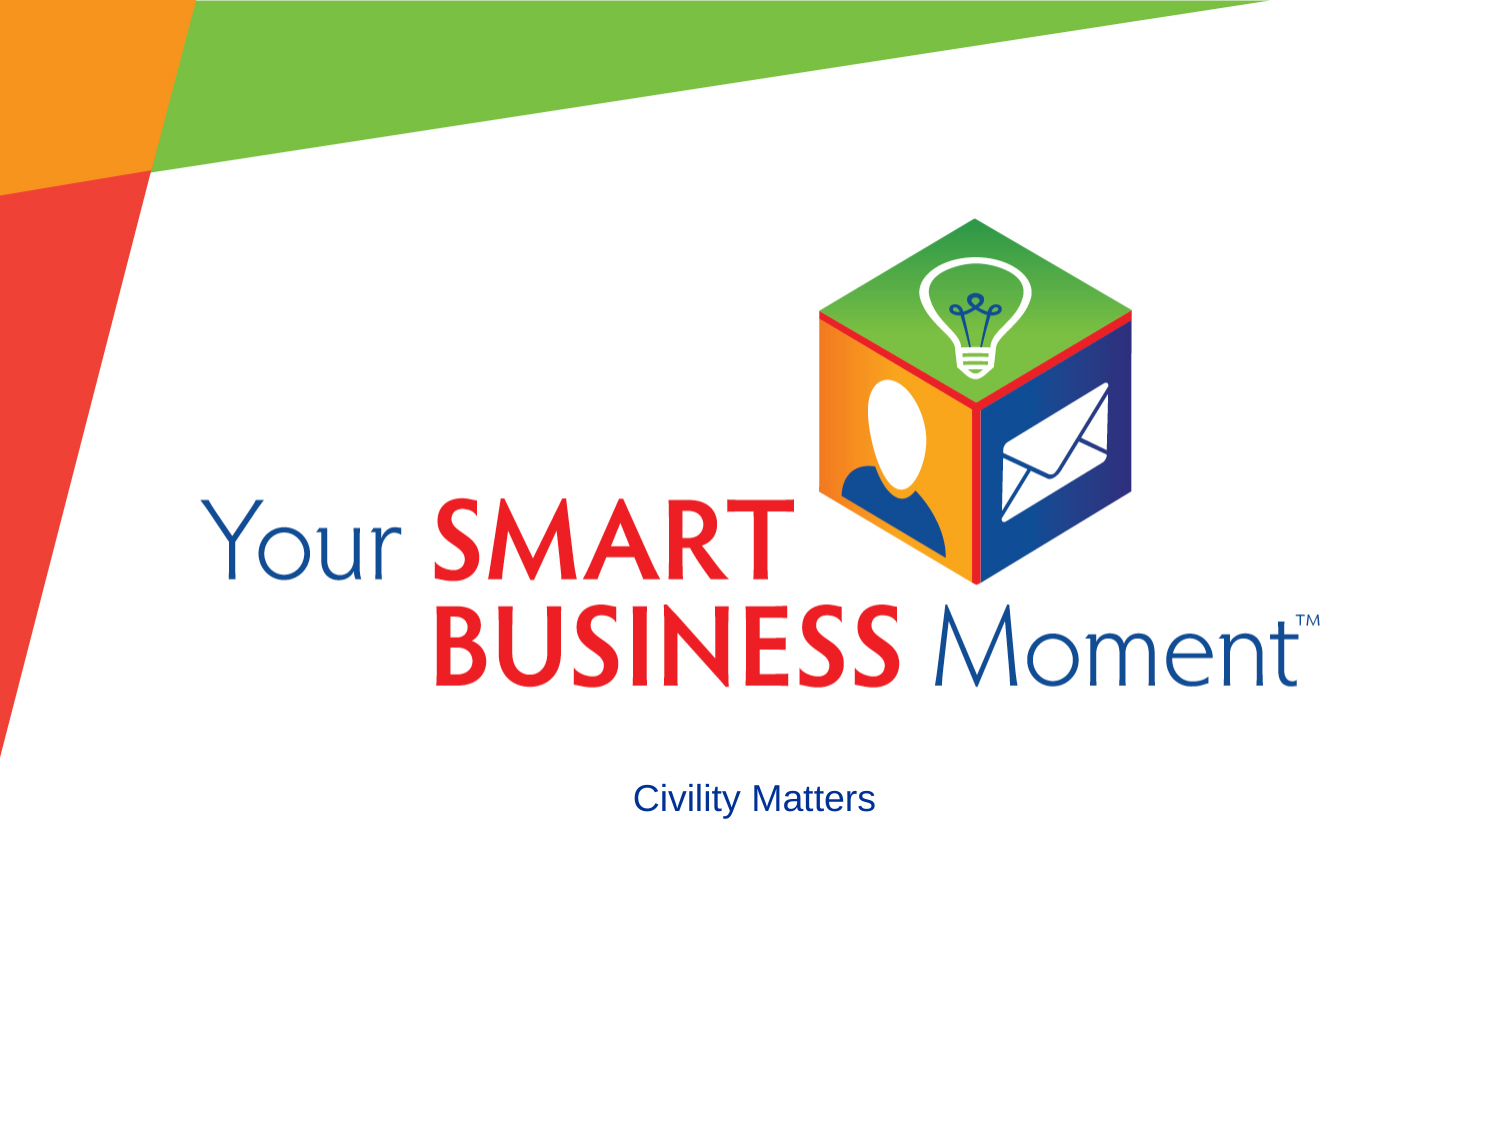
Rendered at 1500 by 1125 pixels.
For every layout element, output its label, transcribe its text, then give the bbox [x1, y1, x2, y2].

picture [0, 0, 1500, 1125]
title Civility Matters [123, 724, 1387, 966]
